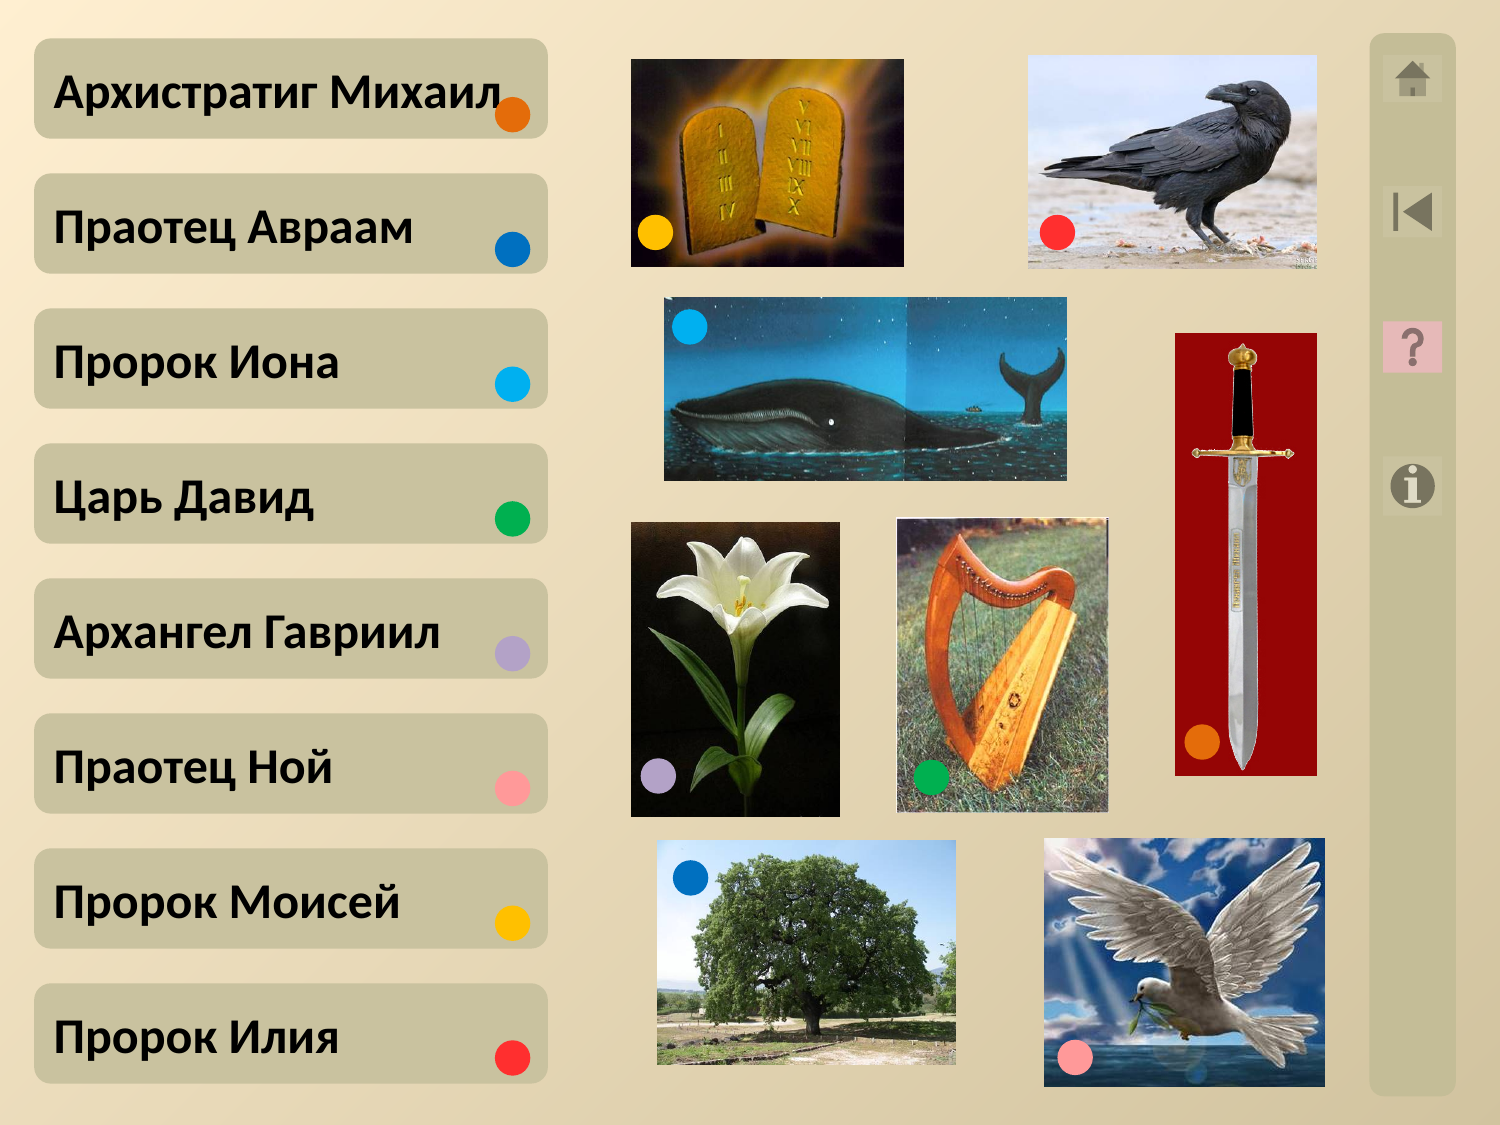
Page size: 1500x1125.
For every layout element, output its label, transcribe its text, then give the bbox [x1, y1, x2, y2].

text_box [492, 1038, 533, 1078]
text_box Праотец Авраам [32, 171, 551, 276]
text_box Пророк Илия [32, 981, 551, 1086]
picture [664, 296, 1067, 481]
text_box Праотец Ной [32, 711, 551, 816]
picture [631, 522, 840, 818]
text_box Пророк Моисей [32, 846, 551, 951]
text_box [1381, 53, 1444, 104]
text_box [492, 229, 533, 270]
picture [1044, 838, 1325, 1087]
picture [630, 59, 904, 267]
text_box [492, 903, 533, 944]
text_box [1367, 31, 1458, 1099]
text_box Царь Давид [32, 441, 551, 546]
text_box [628, 56, 906, 60]
picture [657, 839, 956, 1065]
text_box [492, 364, 533, 405]
picture [896, 516, 1109, 813]
picture [1028, 55, 1317, 269]
text_box [492, 768, 533, 809]
text_box [492, 633, 533, 674]
text_box Архангел Гавриил [32, 576, 551, 681]
text_box [1381, 454, 1444, 518]
text_box [492, 499, 533, 539]
text_box Архистратиг Михаил [32, 36, 551, 141]
picture [1174, 332, 1317, 777]
text_box [492, 94, 533, 135]
text_box [1381, 319, 1444, 375]
text_box Пророк Иона [32, 306, 551, 411]
text_box [1381, 184, 1444, 239]
